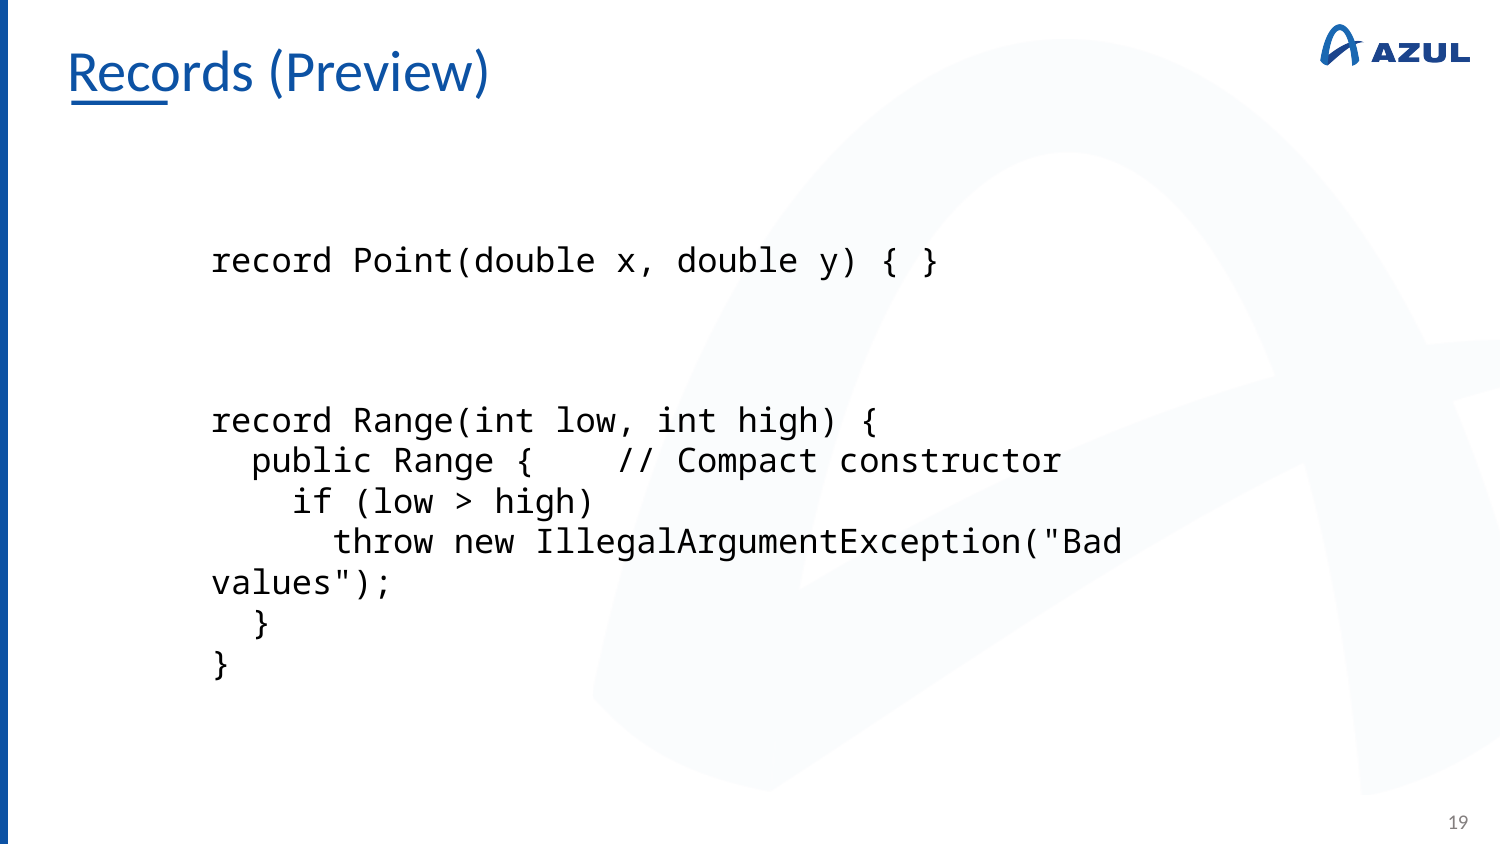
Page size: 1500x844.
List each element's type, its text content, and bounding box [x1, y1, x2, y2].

slide_number 19 [1145, 798, 1484, 844]
picture [1320, 24, 1470, 66]
text_box record Range(int low, int high) { public Range { // Compact constructor if (low > high) throw new IllegalArgumentException("Bad values"); } } [196, 390, 1304, 690]
title Records (Preview) [52, 44, 1271, 101]
text_box record Point(double x, double y) { } [196, 230, 1232, 287]
